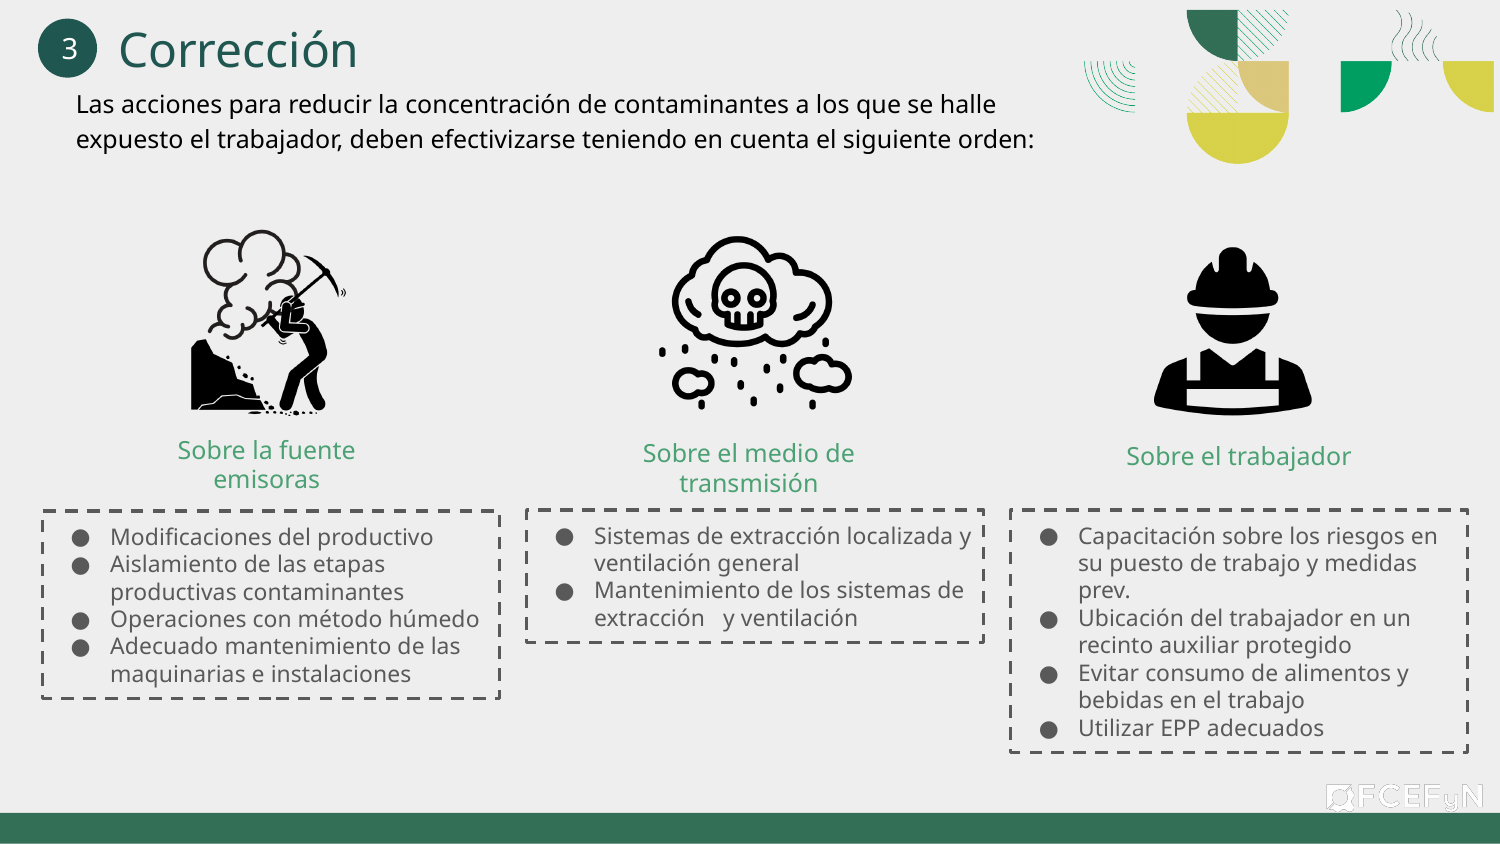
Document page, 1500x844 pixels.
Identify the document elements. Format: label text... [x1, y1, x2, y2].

text_box [0, 812, 1500, 844]
text_box 3 [37, 18, 98, 78]
text_box Modificaciones del productivo Aislamiento de las etapas productivas contaminantes Operaciones con método húmedo Adecuado mantenimiento de las maquinarias e instalaciones [42, 510, 500, 699]
text_box Sobre el trabajador [1109, 425, 1369, 486]
text_box Sobre la fuente emisoras [114, 419, 420, 509]
text_box Sistemas de extracción localizada y ventilación general Mantenimiento de los sistemas de extracción y ventilación [526, 510, 984, 643]
picture [155, 206, 371, 420]
picture [1320, 771, 1489, 825]
text_box Las acciones para reducir la concentración de contaminantes a los que se halle expuesto el trabajador, deben efectivizarse teniendo en cuenta el siguiente orden: [60, 69, 1077, 169]
picture [1078, 0, 1500, 435]
text_box Capacitación sobre los riesgos en su puesto de trabajo y medidas prev. Ubicación del trabajador en un recinto auxiliar protegido Evitar consumo de alimentos y bebidas en el trabajo Utilizar EPP adecuados [1010, 510, 1468, 753]
title Corrección [106, 0, 620, 102]
text_box Sobre el medio de transmisión [555, 422, 943, 513]
picture [633, 206, 865, 436]
